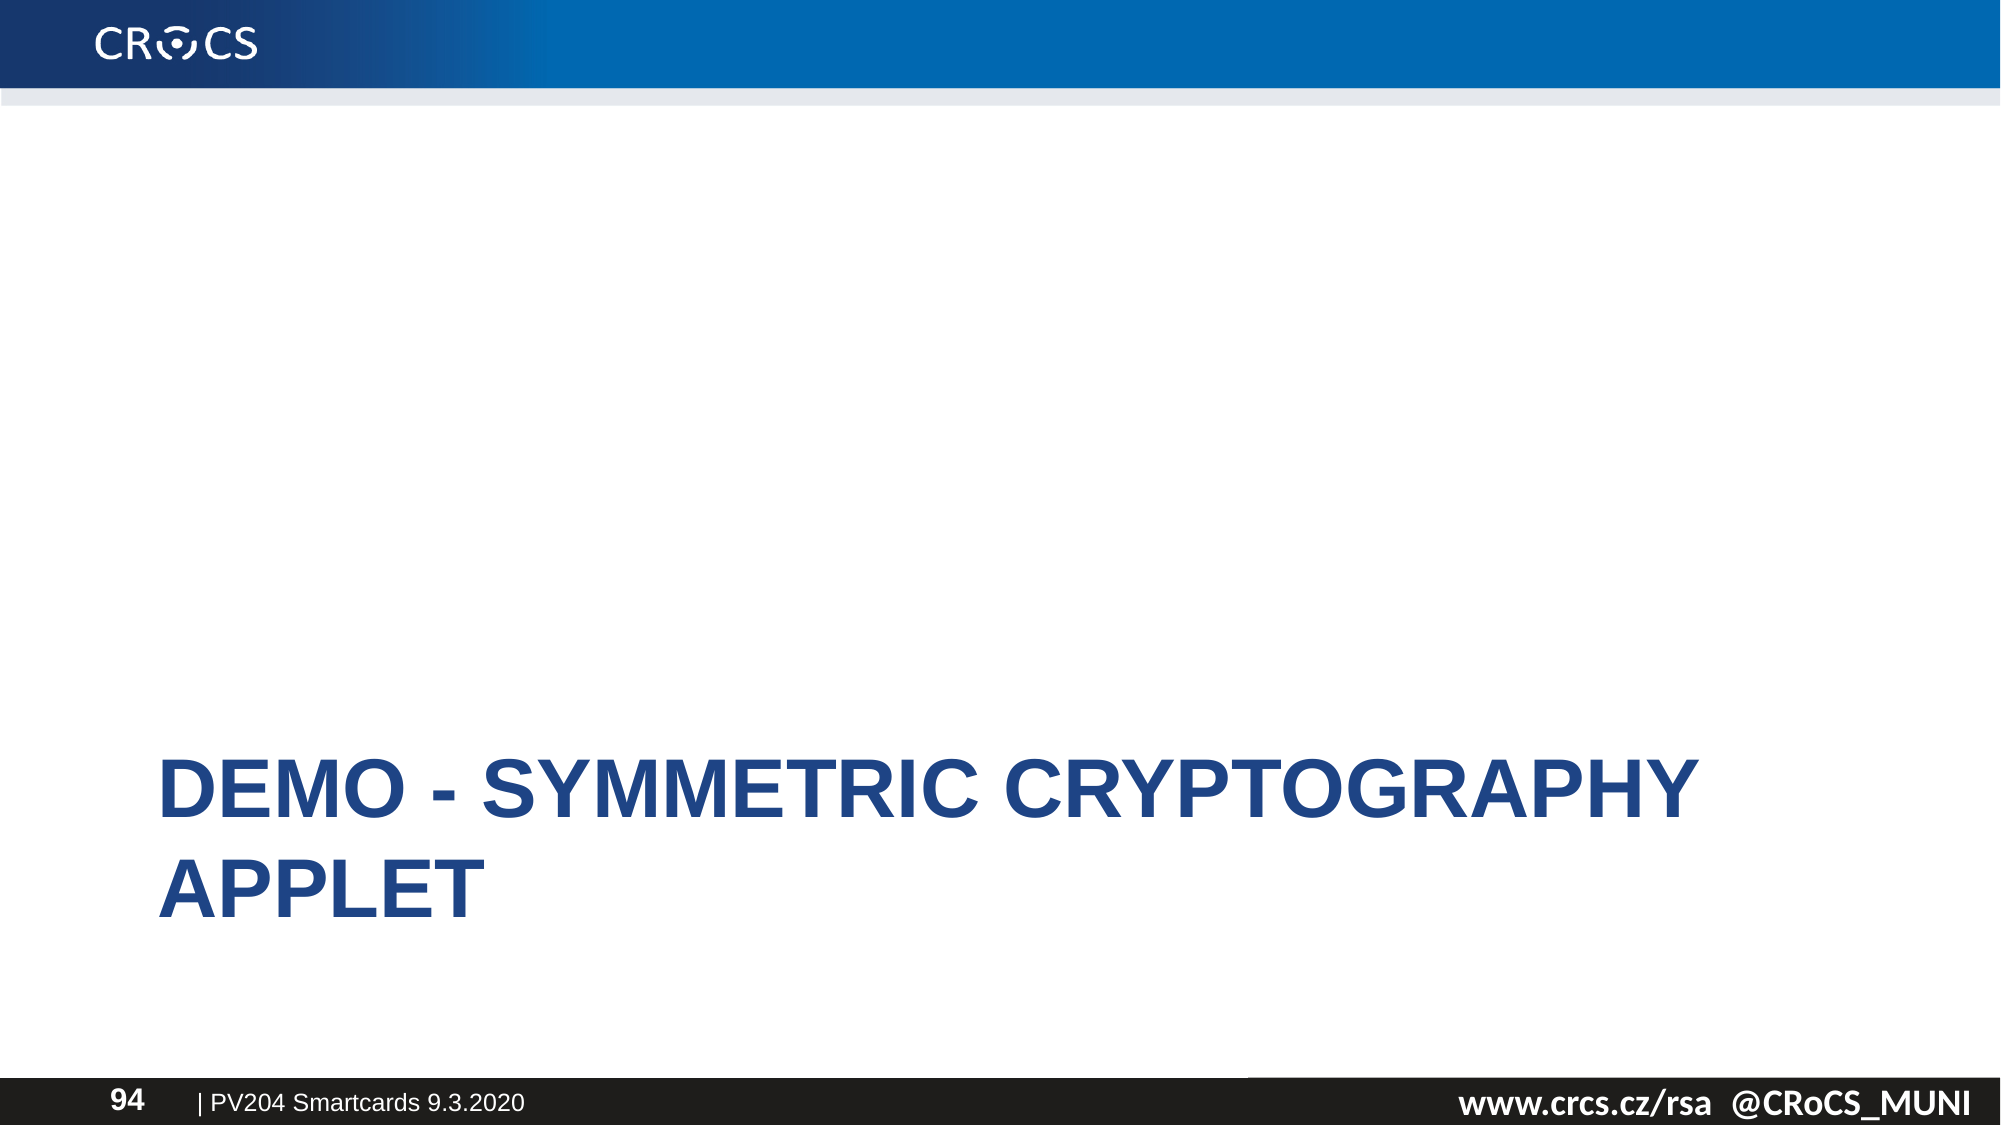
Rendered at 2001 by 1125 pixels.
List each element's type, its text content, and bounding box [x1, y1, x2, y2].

title Demo - symmetric cryptography applet [157, 722, 1859, 947]
slide_number 94 [110, 1078, 197, 1125]
picture [0, 0, 2001, 1125]
footer | PV204 Smartcards 9.3.2020 [197, 1078, 1079, 1125]
